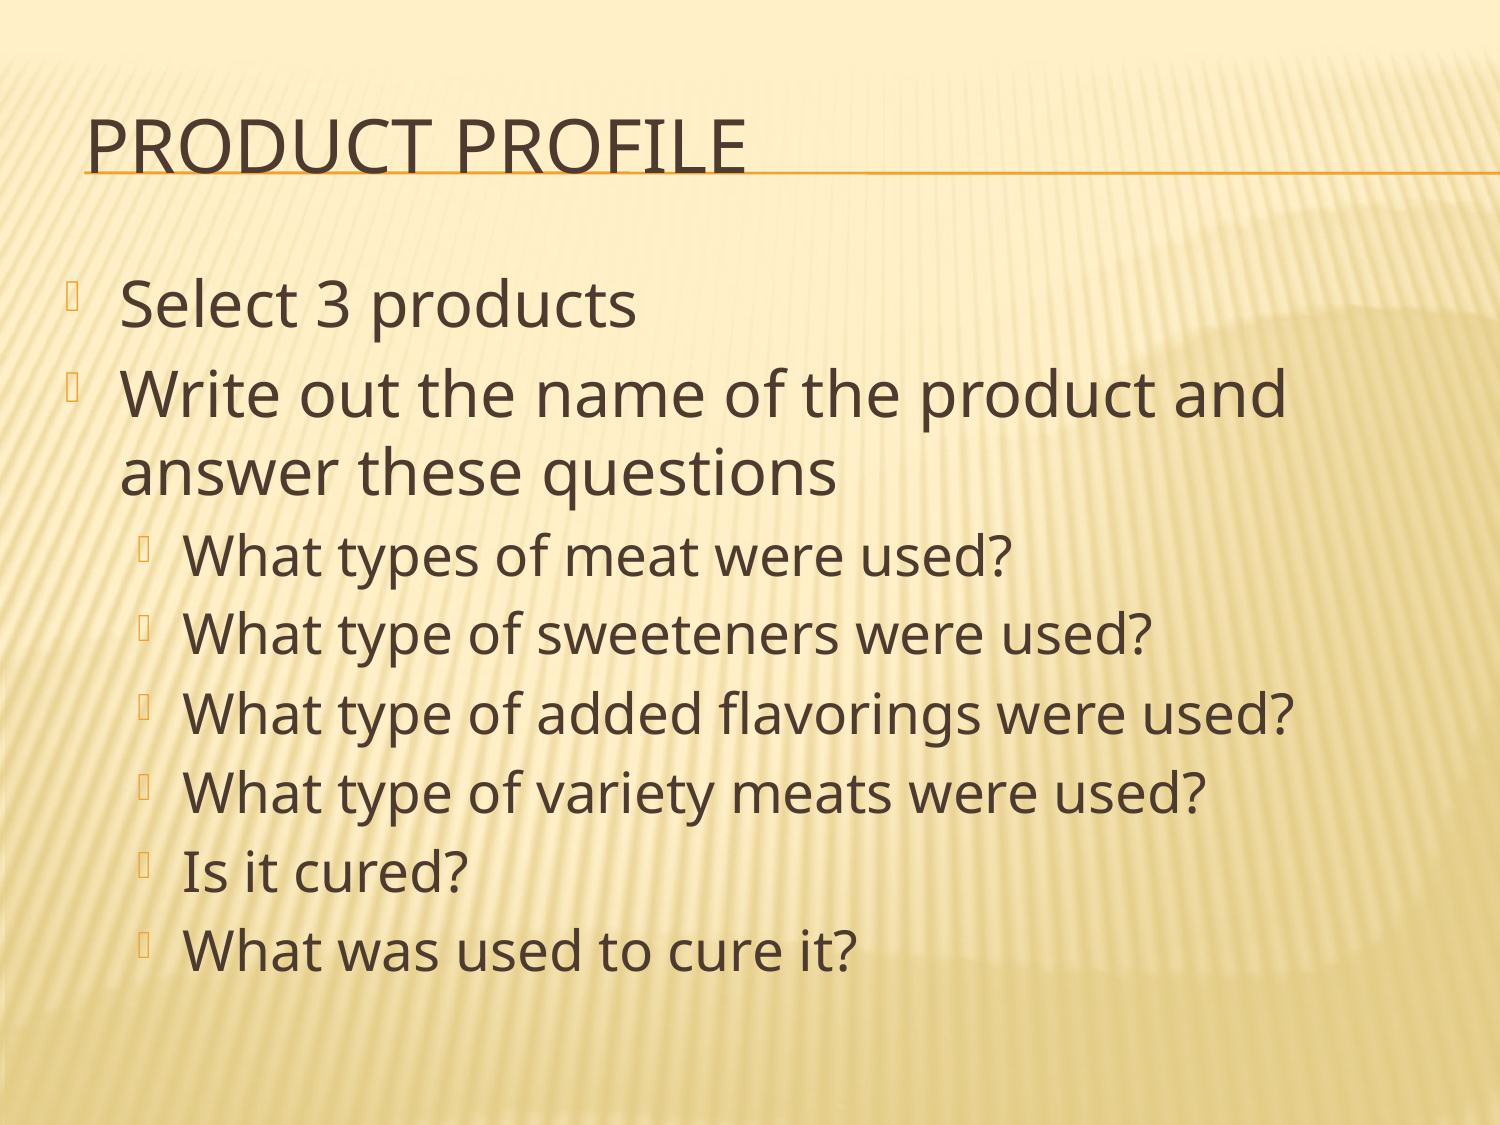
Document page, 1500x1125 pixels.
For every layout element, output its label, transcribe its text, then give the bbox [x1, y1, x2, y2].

list Select 3 products Write out the name of the product and answer these questions What types of meat were used? What type of sweeteners were used? What type of added flavorings were used? What type of variety meats were used? Is it cured? What was used to cure it? [50, 254, 1475, 998]
title Product Profile [50, 75, 1475, 213]
